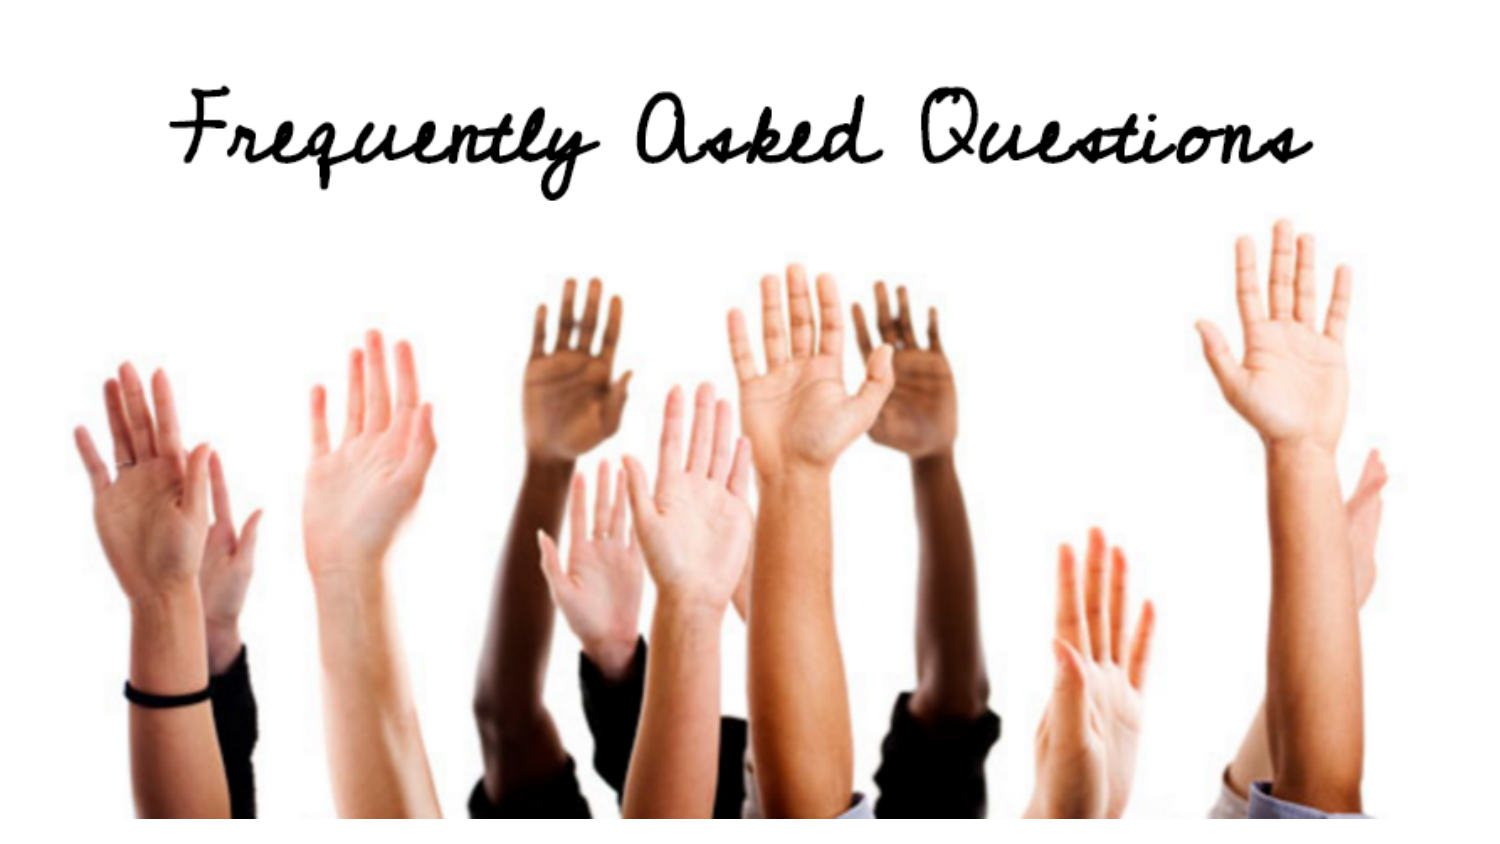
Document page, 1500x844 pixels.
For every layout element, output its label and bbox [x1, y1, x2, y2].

picture [46, 27, 1461, 820]
